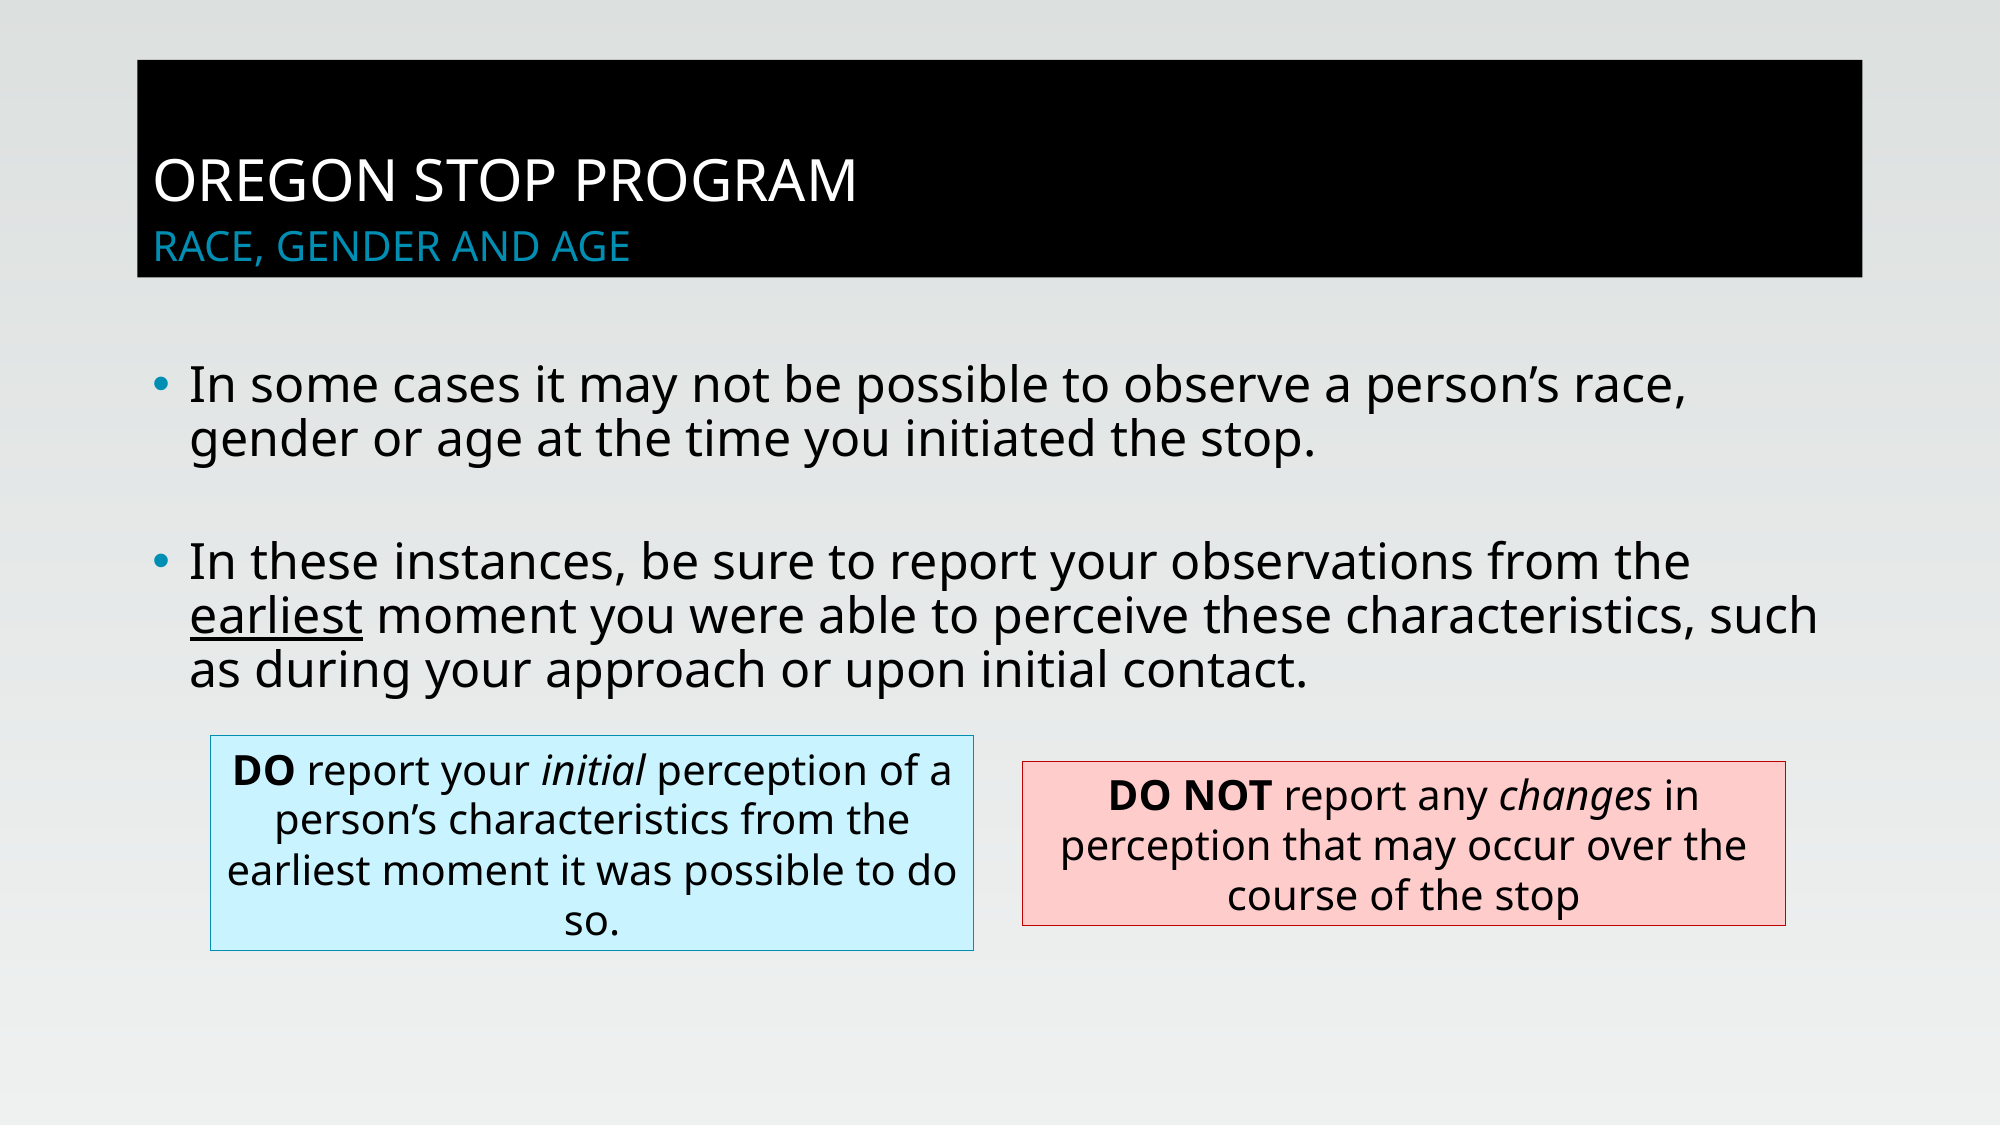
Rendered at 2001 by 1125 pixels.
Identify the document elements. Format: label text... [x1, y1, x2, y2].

title OREGON STOP PROGRAM RACE, GENDER AND AGE [137, 59, 1863, 278]
text_box DO report your initial perception of a person’s characteristics from the earliest moment it was possible to do so. [210, 735, 974, 951]
text_box DO NOT report any changes in perception that may occur over the course of the stop [1022, 761, 1786, 926]
list In some cases it may not be possible to observe a person’s race, gender or age at the time you initiated the stop. In these instances, be sure to report your observations from the earliest moment you were able to perceive these characteristics, such as during your approach or upon initial contact. [137, 301, 1863, 1097]
